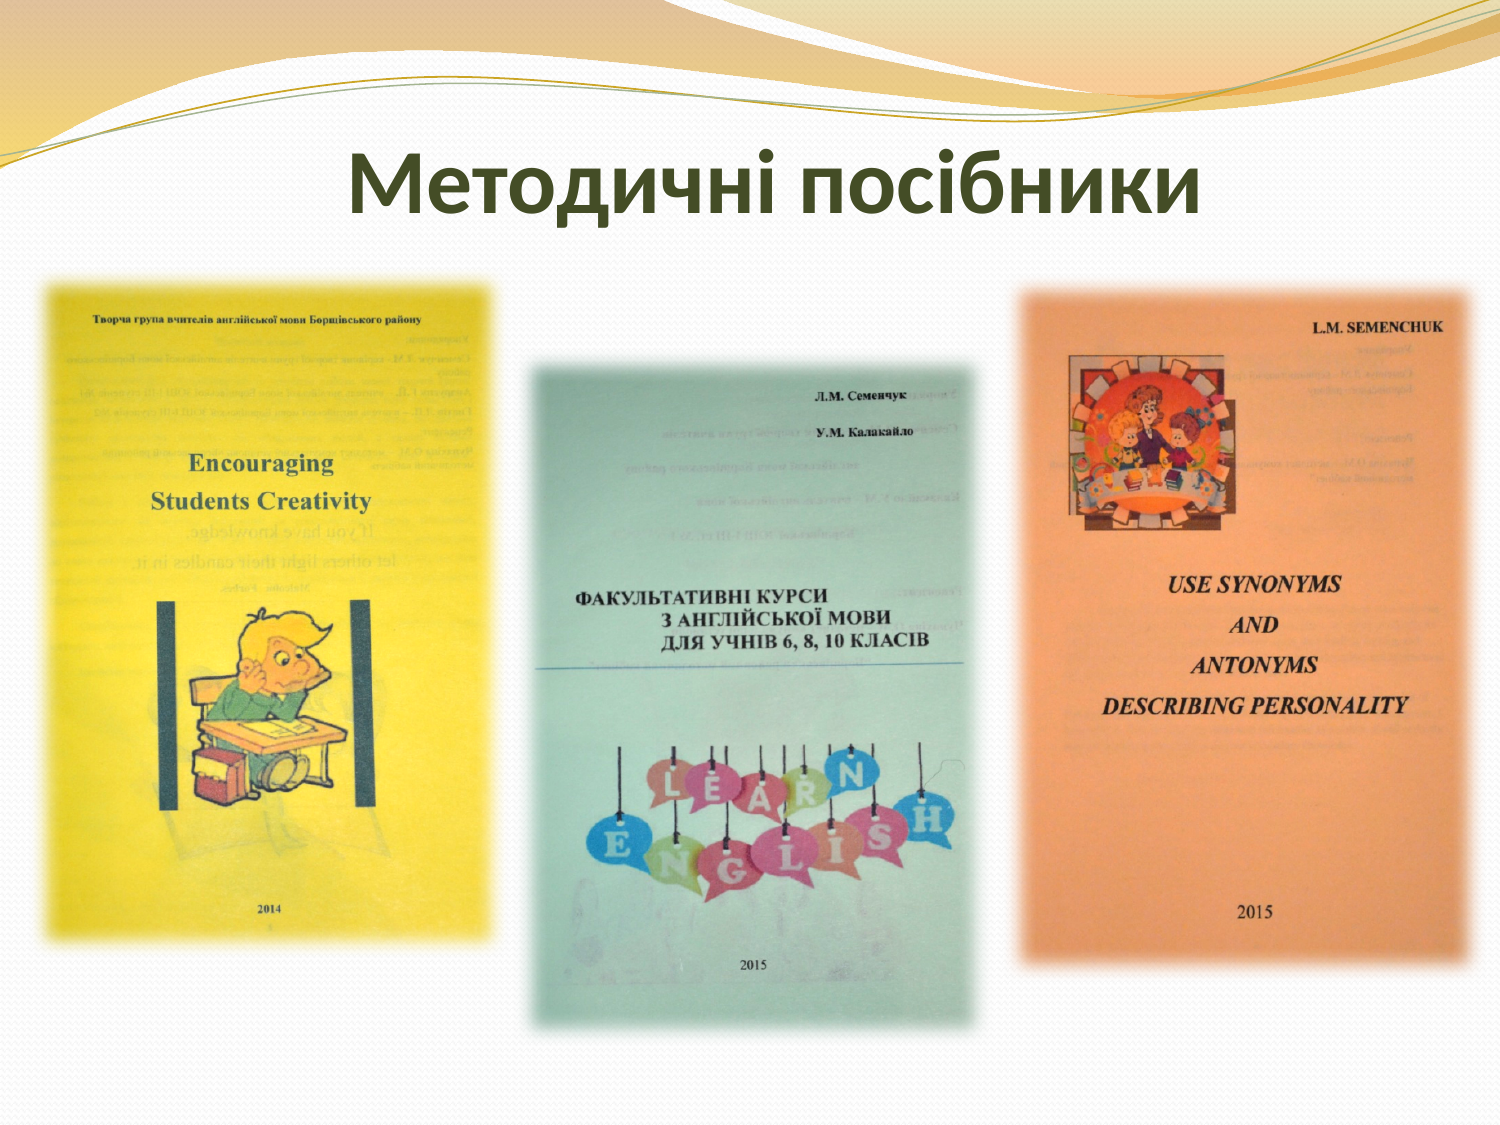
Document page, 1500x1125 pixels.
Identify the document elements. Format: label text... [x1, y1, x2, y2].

picture [1001, 272, 1487, 982]
picture [514, 348, 993, 1046]
picture [29, 266, 508, 958]
text_box Методичні посібники [100, 101, 1451, 233]
